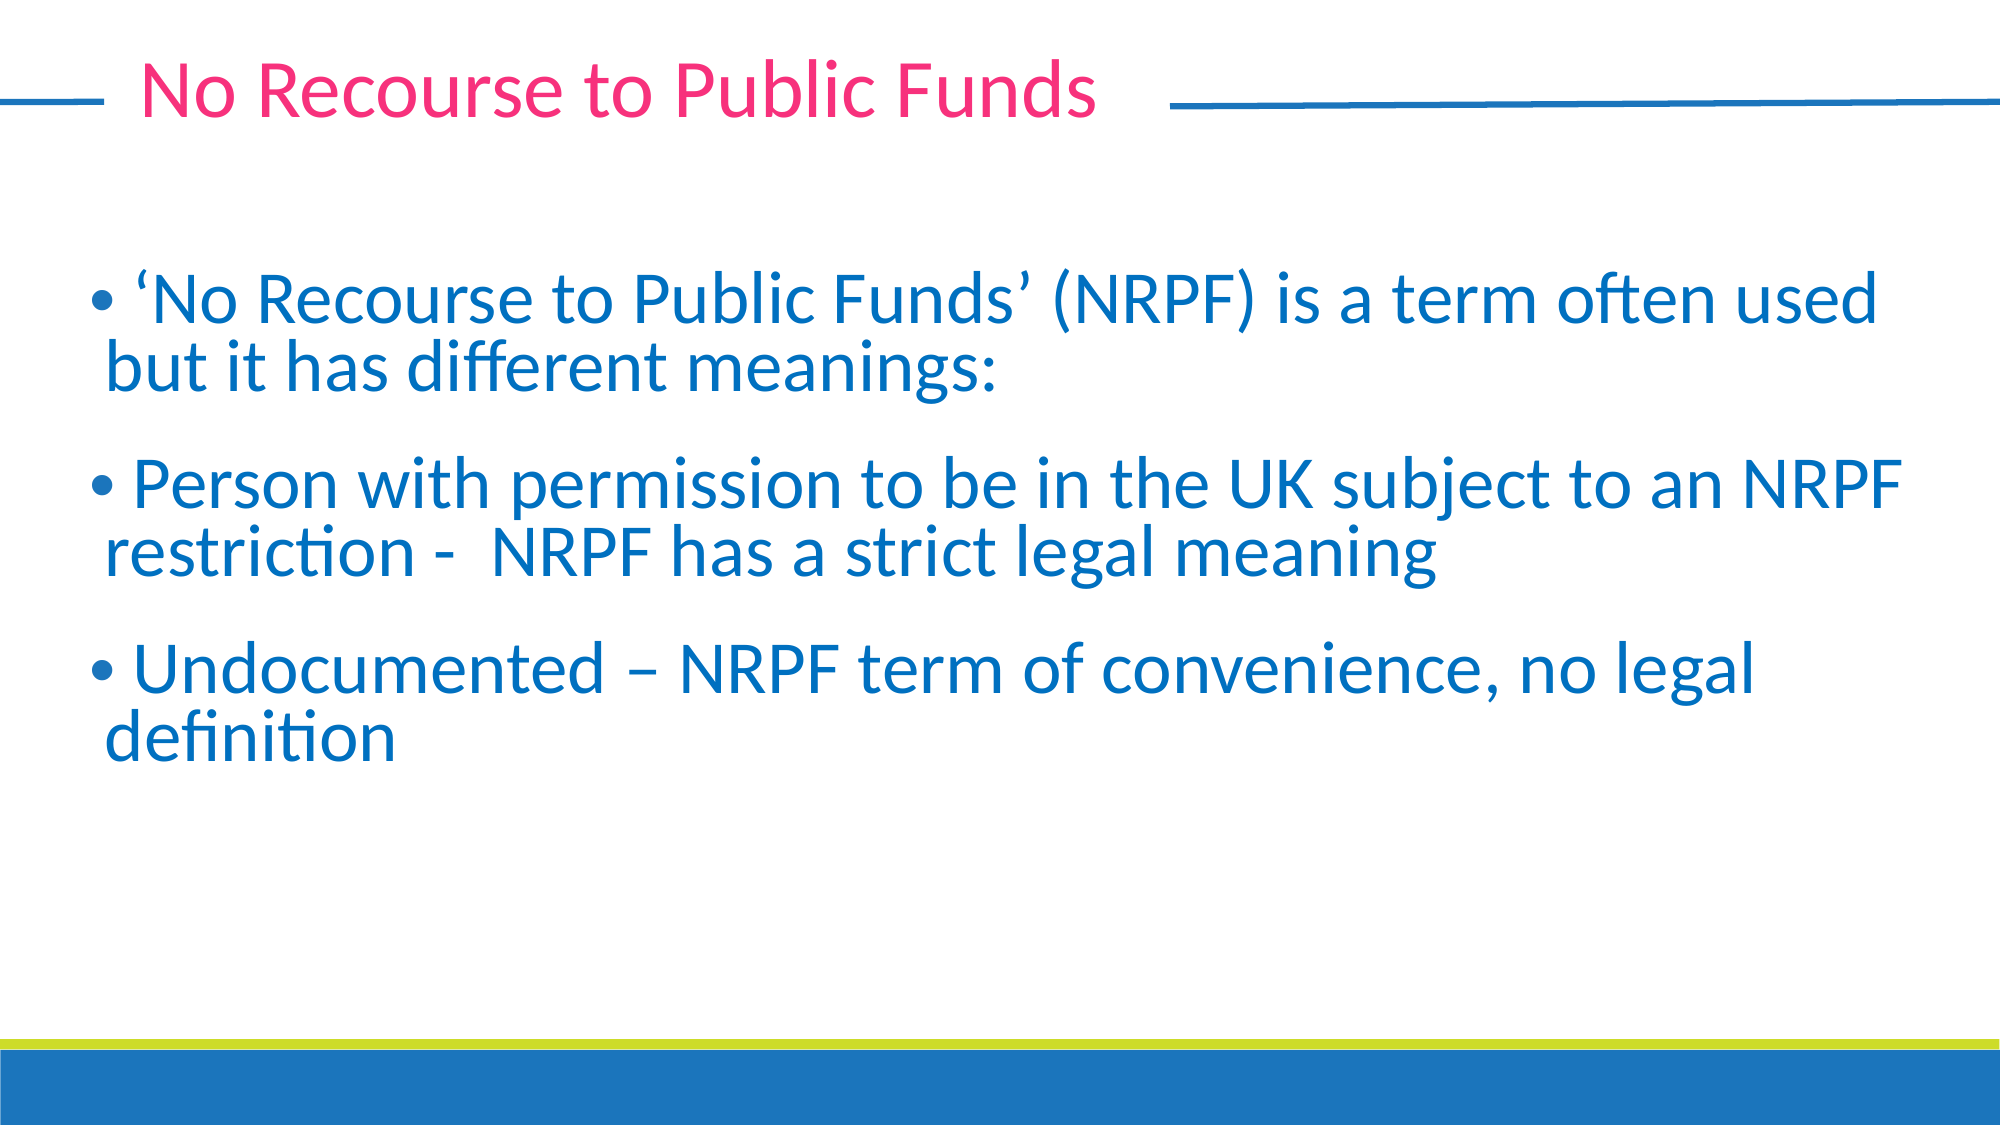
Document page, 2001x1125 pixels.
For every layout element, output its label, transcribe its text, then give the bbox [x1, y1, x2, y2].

text_box No Recourse to Public Funds [125, 27, 1232, 142]
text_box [1169, 101, 2000, 107]
text_box ‘No Recourse to Public Funds’ (NRPF) is a term often used but it has different meanings: Person with permission to be in the UK subject to an NRPF restriction - NRPF has a strict legal meaning Undocumented – NRPF term of convenience, no legal definition [74, 262, 1924, 1005]
